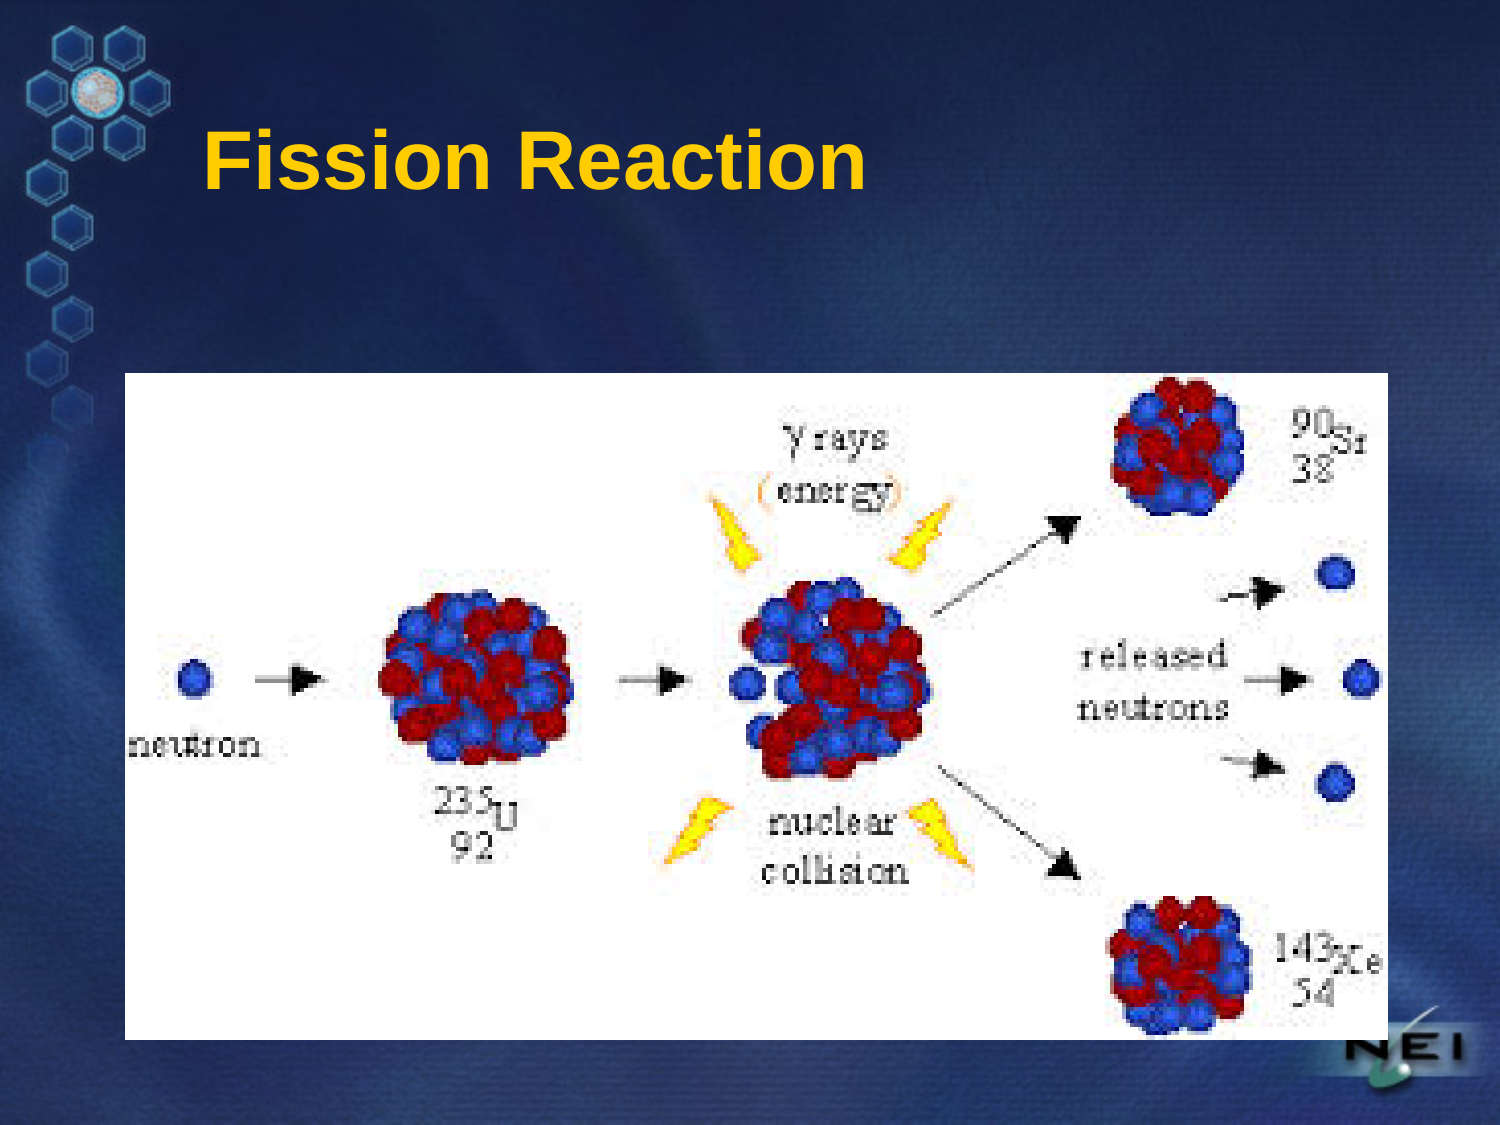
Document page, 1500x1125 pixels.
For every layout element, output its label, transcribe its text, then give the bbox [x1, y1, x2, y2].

title Fission Reaction [187, 62, 1363, 251]
picture [0, 0, 1500, 1125]
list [124, 324, 1388, 1088]
